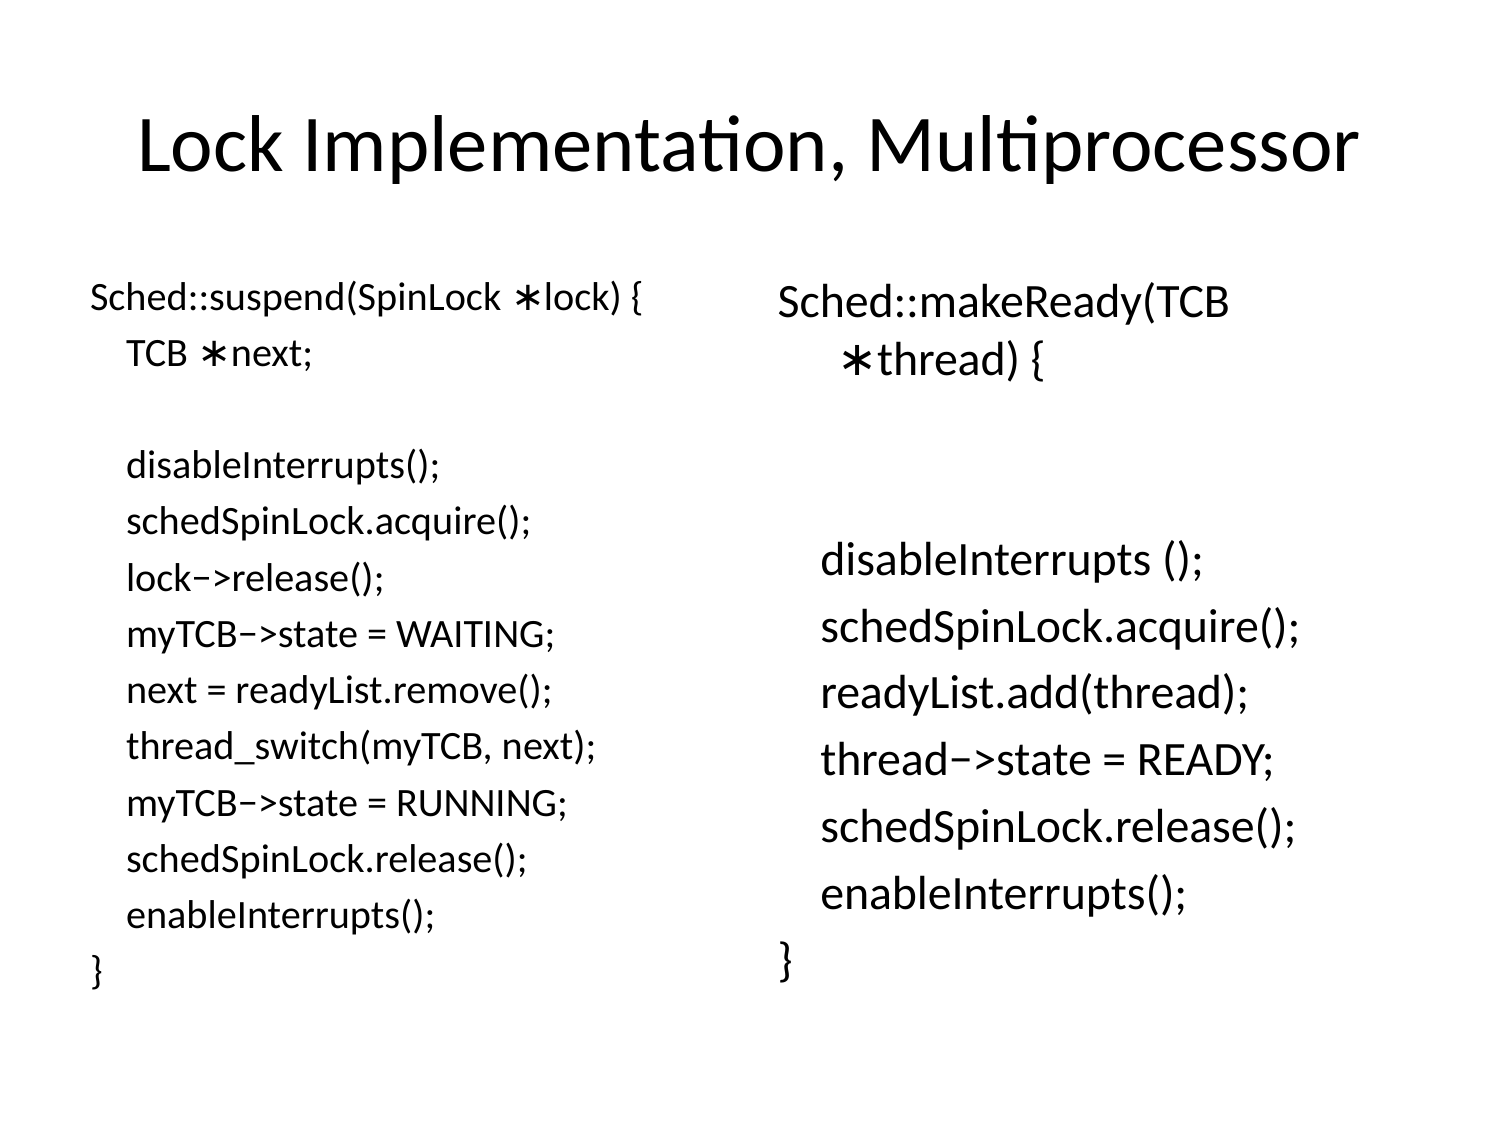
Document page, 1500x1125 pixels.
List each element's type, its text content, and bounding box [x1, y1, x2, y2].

list Sched::makeReady(TCB ∗thread) { disableInterrupts (); schedSpinLock.acquire(); readyList.add(thread); thread−>state = READY; schedSpinLock.release(); enableInterrupts(); } [762, 262, 1425, 1005]
title Lock Implementation, Multiprocessor [75, 45, 1425, 233]
list Sched::suspend(SpinLock ∗lock) { TCB ∗next; disableInterrupts(); schedSpinLock.acquire(); lock−>release(); myTCB−>state = WAITING; next = readyList.remove(); thread_switch(myTCB, next); myTCB−>state = RUNNING; schedSpinLock.release(); enableInterrupts(); } [75, 262, 762, 1005]
